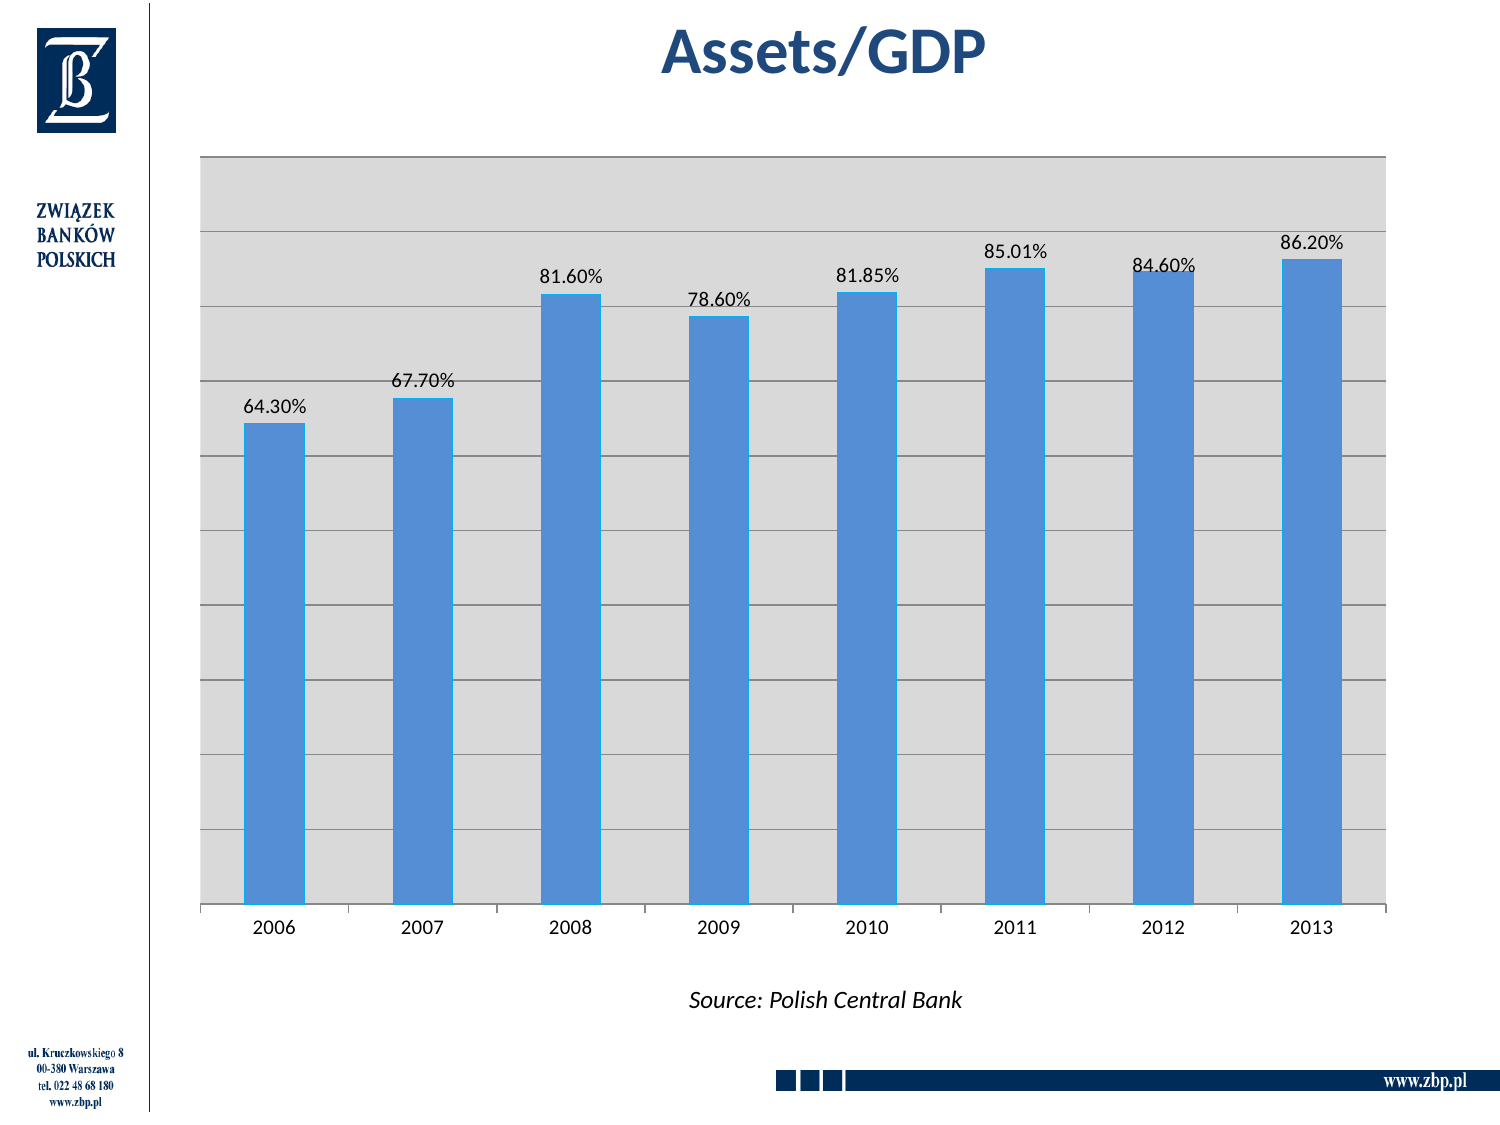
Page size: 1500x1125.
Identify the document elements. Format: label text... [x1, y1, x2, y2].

chart [175, 140, 1411, 956]
text_box Source: Polish Central Bank [152, 975, 1500, 1021]
picture [0, 0, 1500, 1125]
text_box Assets/GDP [163, 0, 1500, 95]
